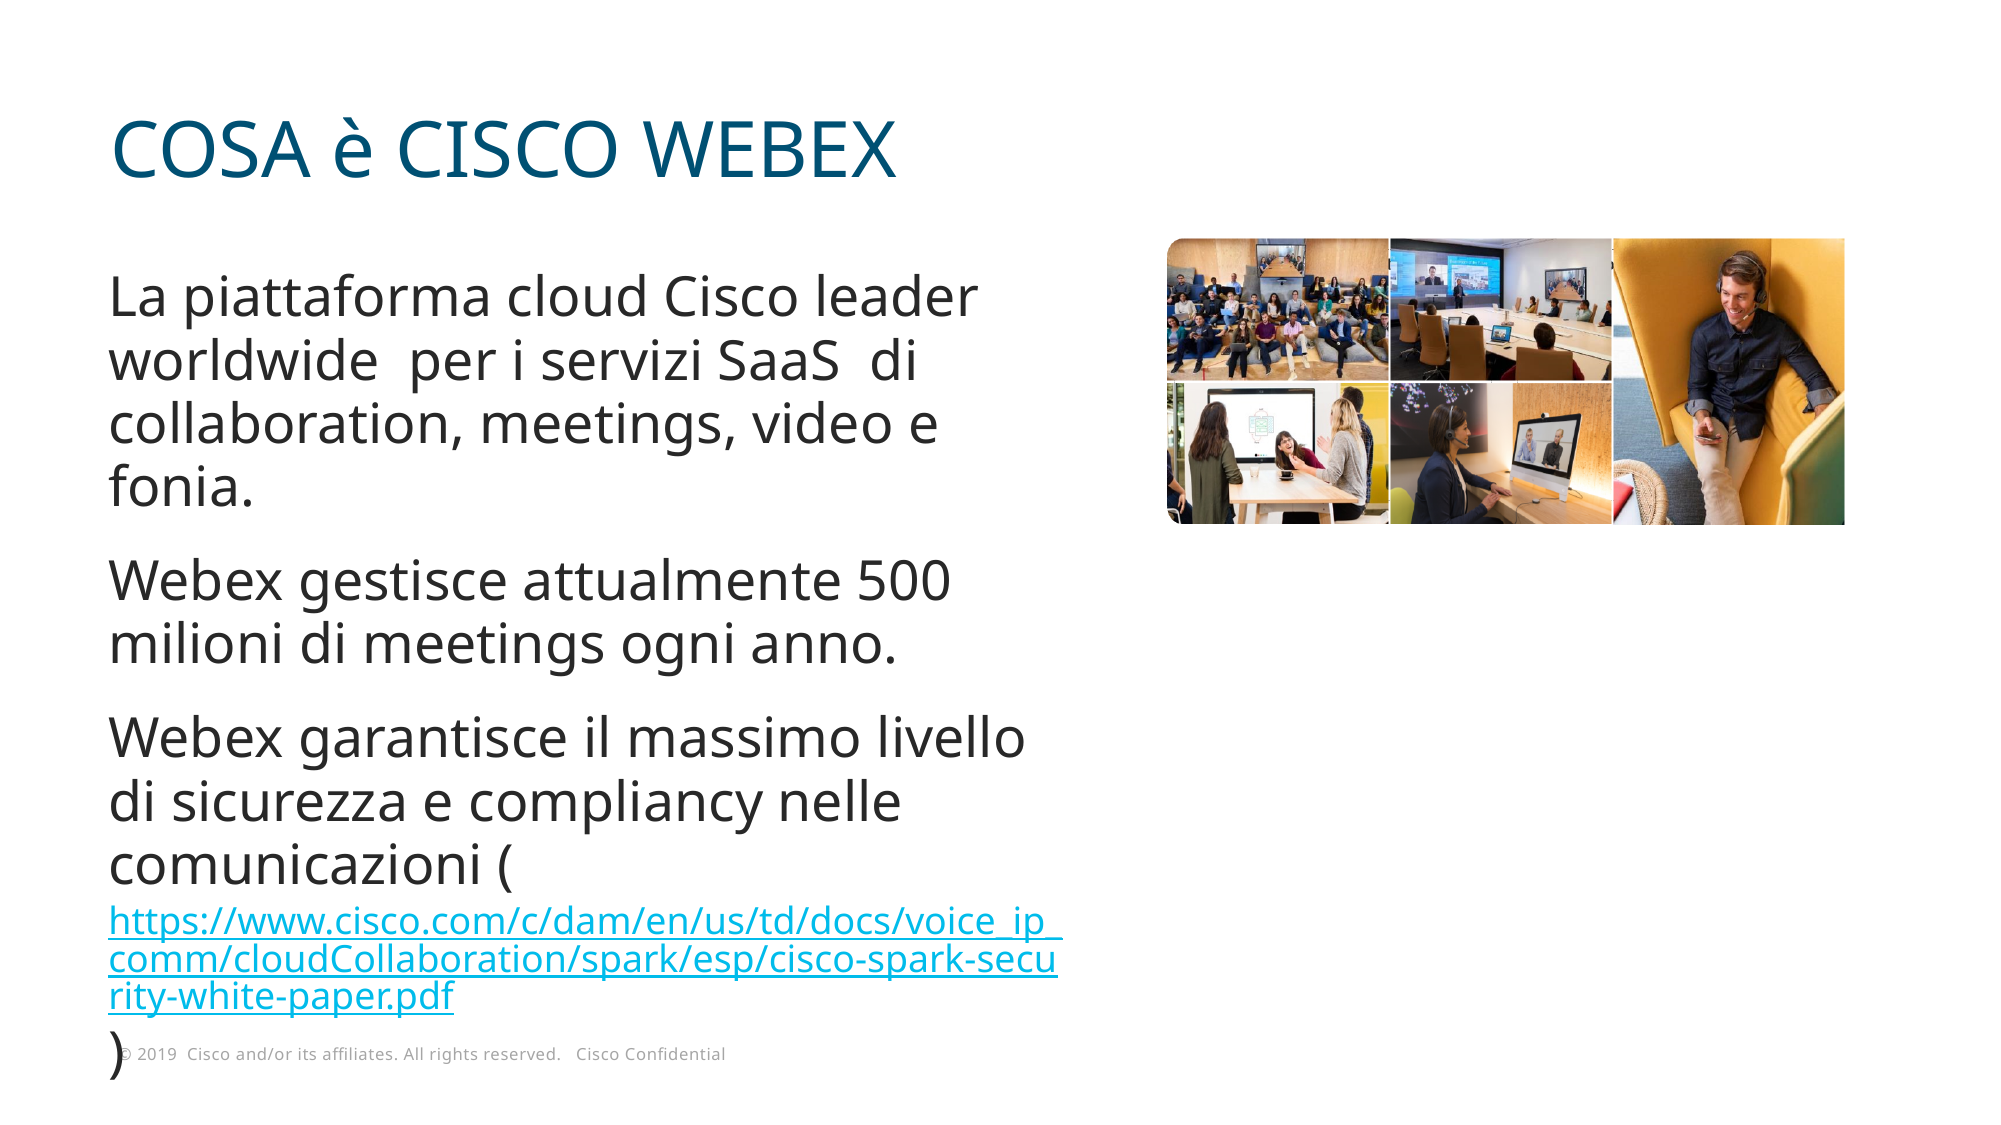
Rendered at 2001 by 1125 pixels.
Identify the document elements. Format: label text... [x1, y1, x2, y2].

title COSA è CISCO WEBEX [95, 74, 1922, 235]
picture [1161, 234, 1851, 530]
list La piattaforma cloud Cisco leader worldwide per i servizi SaaS di collaboration, meetings, video e fonia. Webex gestisce attualmente 500 milioni di meetings ogni anno. Webex garantisce il massimo livello di sicurezza e compliancy nelle comunicazioni (https://www.cisco.com/c/dam/en/us/td/docs/voice_ip_comm/cloudCollaboration/spark/esp/cisco-spark-security-white-paper.pdf) [95, 258, 1069, 933]
